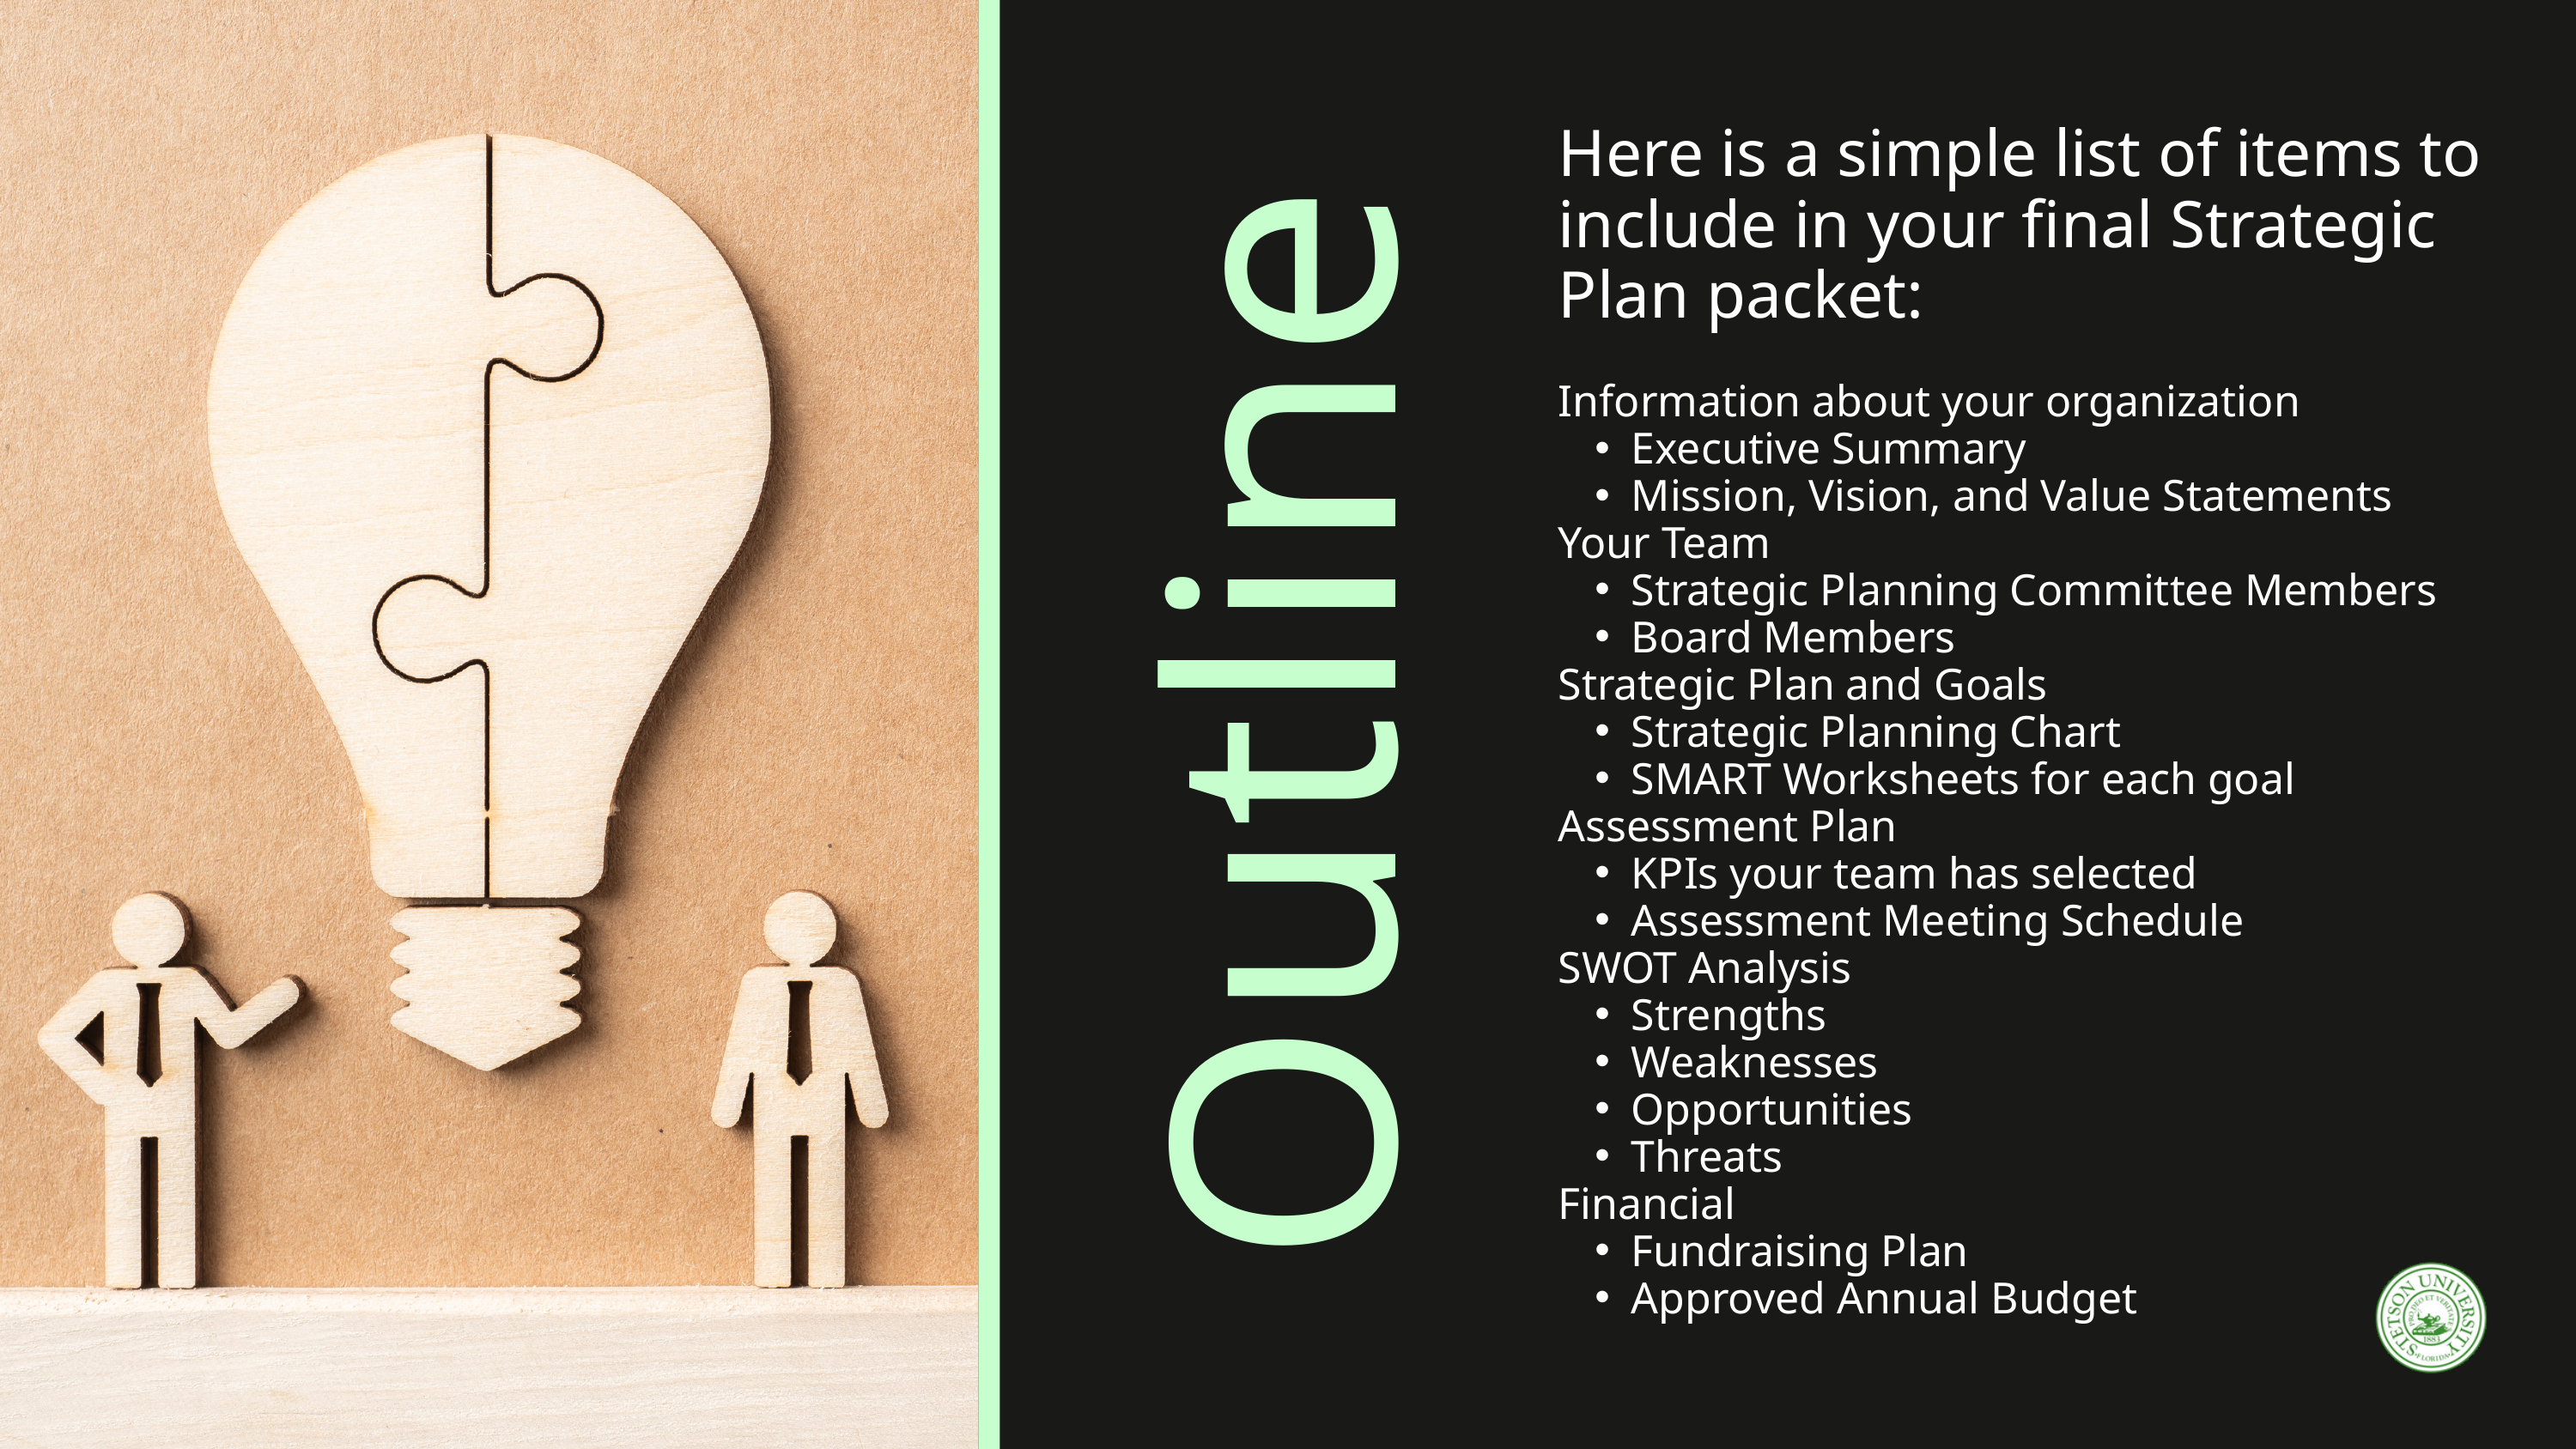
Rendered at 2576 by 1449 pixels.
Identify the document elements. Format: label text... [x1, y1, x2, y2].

text_box [2375, 1262, 2488, 1373]
text_box Outline [1115, 0, 1459, 1449]
text_box Here is a simple list of items to include in your final Strategic Plan packet: Information about your organization Executive Summary Mission, Vision, and Value Statements Your Team Strategic Planning Committee Members Board Members Strategic Plan and Goals Strategic Planning Chart SMART Worksheets for each goal Assessment Plan KPIs your team has selected Assessment Meeting Schedule SWOT Analysis Strengths Weaknesses Opportunities Threats Financial Fundraising Plan Approved Annual Budget [1558, 118, 2485, 1370]
text_box [0, 0, 979, 1449]
